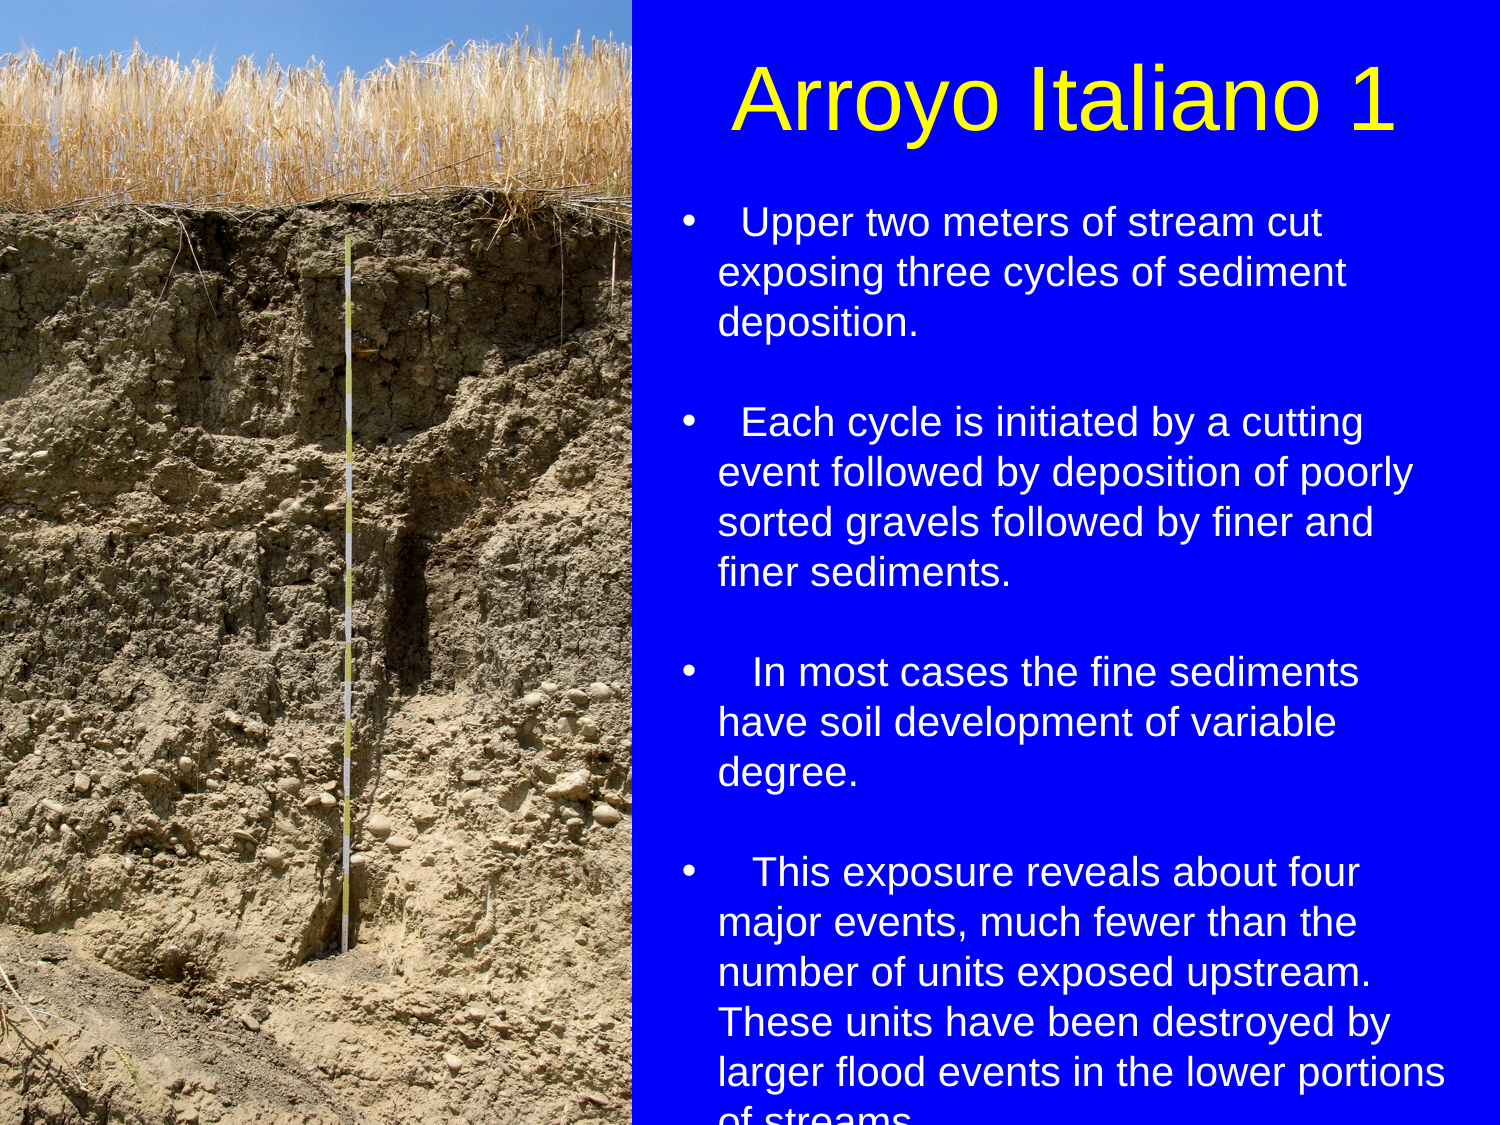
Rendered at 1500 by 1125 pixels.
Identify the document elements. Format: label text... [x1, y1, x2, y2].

title Arroyo Italiano 1 [634, 0, 1500, 188]
text_box Upper two meters of stream cut exposing three cycles of sediment deposition. Each cycle is initiated by a cutting event followed by deposition of poorly sorted gravels followed by finer and finer sediments. In most cases the fine sediments have soil development of variable degree. This exposure reveals about four major events, much fewer than the number of units exposed upstream. These units have been destroyed by larger flood events in the lower portions of streams. [667, 187, 1471, 1125]
picture [0, 0, 632, 1125]
